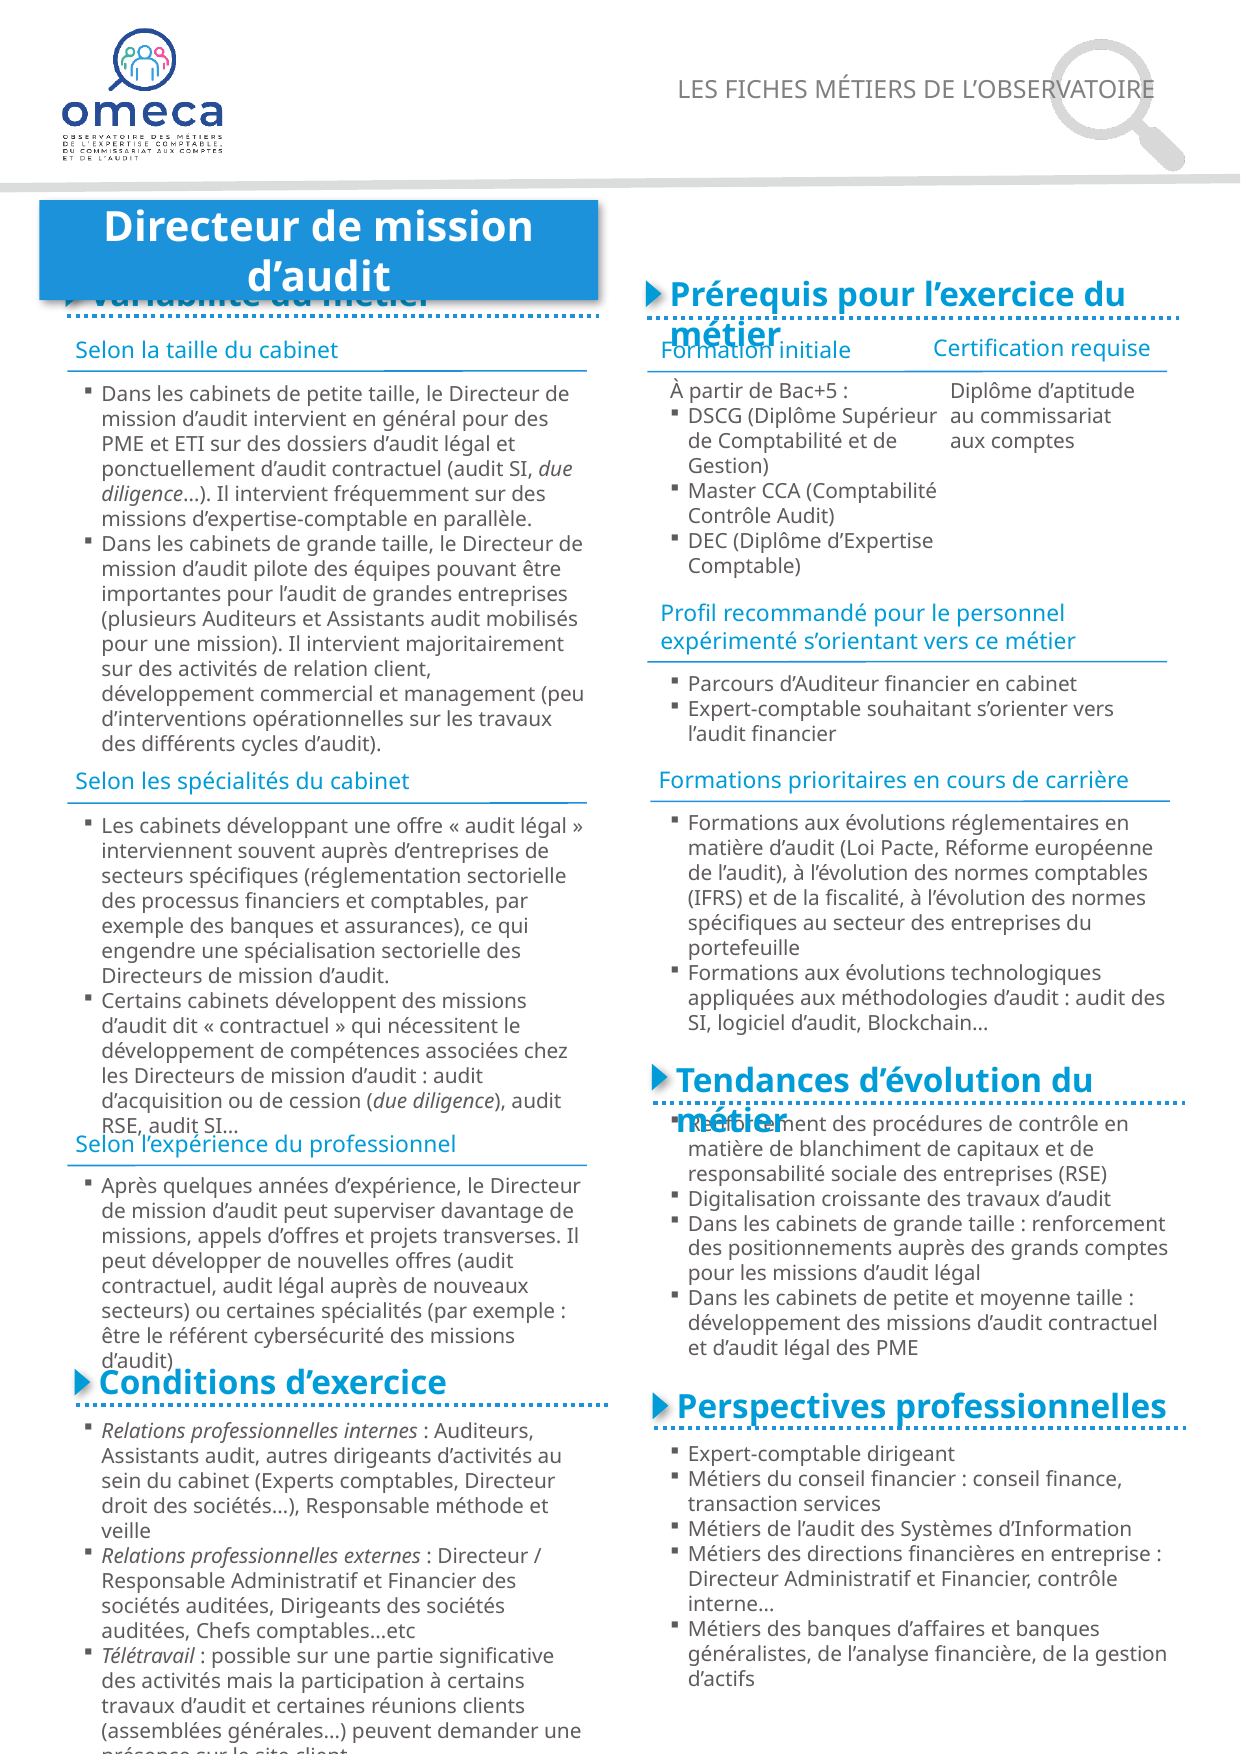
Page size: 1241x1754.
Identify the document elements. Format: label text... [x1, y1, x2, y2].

text_box Variabilité du métier [83, 272, 611, 313]
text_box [74, 1360, 600, 1402]
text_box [60, 775, 607, 1122]
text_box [60, 1122, 607, 1358]
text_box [643, 272, 1223, 1045]
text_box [652, 1384, 1203, 1727]
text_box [651, 1059, 1216, 1371]
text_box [671, 25, 1200, 176]
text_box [0, 178, 1241, 188]
text_box Directeur de mission d’audit [39, 200, 599, 301]
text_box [60, 327, 607, 768]
text_box Relations professionnelles internes : Auditeurs, Assistants audit, autres dirigeants d’activités au sein du cabinet (Experts comptables, Directeur droit des sociétés…), Responsable méthode et veille Relations professionnelles externes : Directeur / Responsable Administratif et Financier des sociétés auditées, Dirigeants des sociétés auditées, Chefs comptables…etc Télétravail : possible sur une partie significative des activités mais la participation à certains travaux d’audit et certaines réunions clients (assemblées générales…) peuvent demander une présence sur le site client [68, 1410, 606, 1754]
picture [50, 18, 234, 170]
